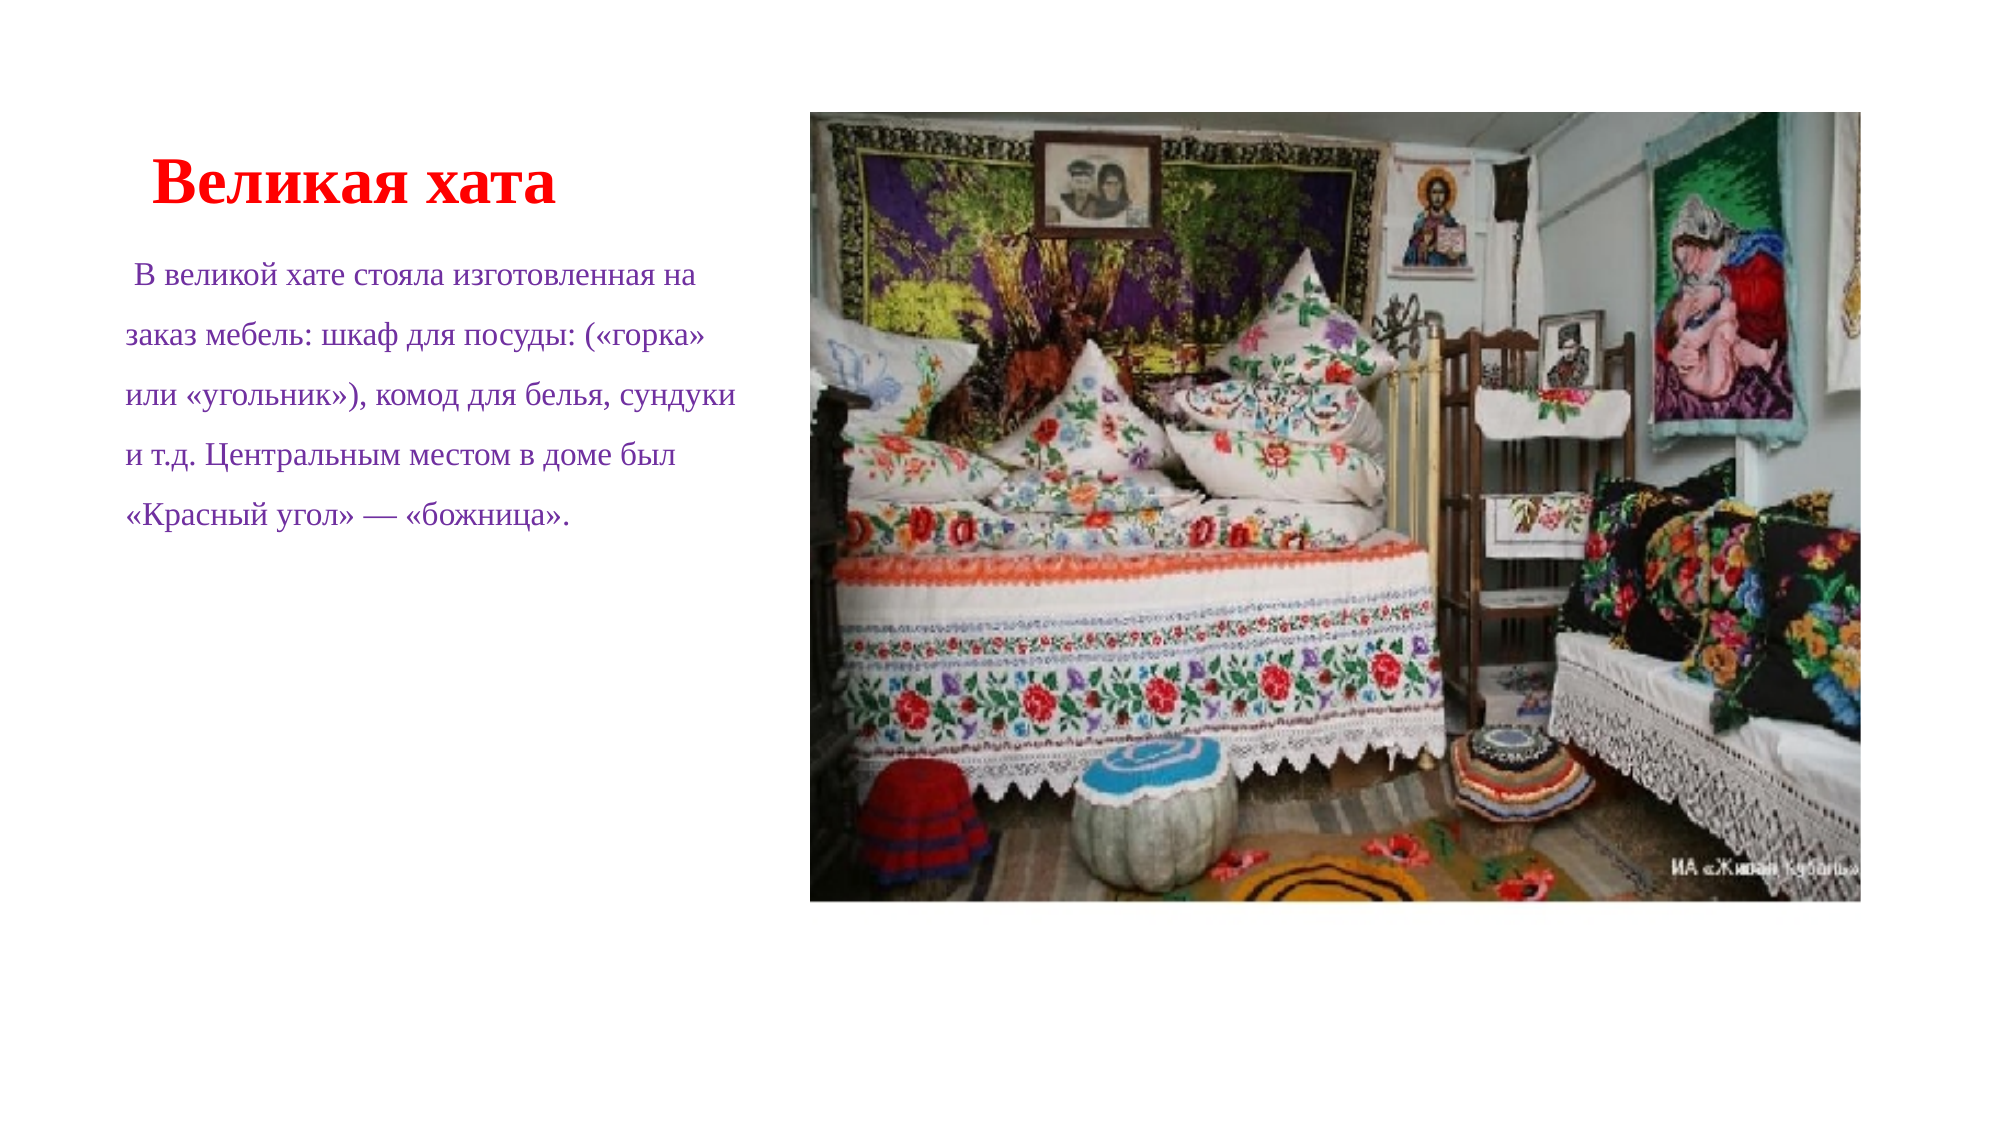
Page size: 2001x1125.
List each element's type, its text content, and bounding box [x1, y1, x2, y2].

list В великой хате стояла изготовленная на заказ мебель: шкаф для посуды: («горка» или «угольник»), комод для белья, сундуки и т.д. Центральным местом в доме был «Красный угол» — «божница». [110, 225, 756, 851]
picture [810, 112, 1861, 963]
title Великая хата [137, 75, 783, 225]
